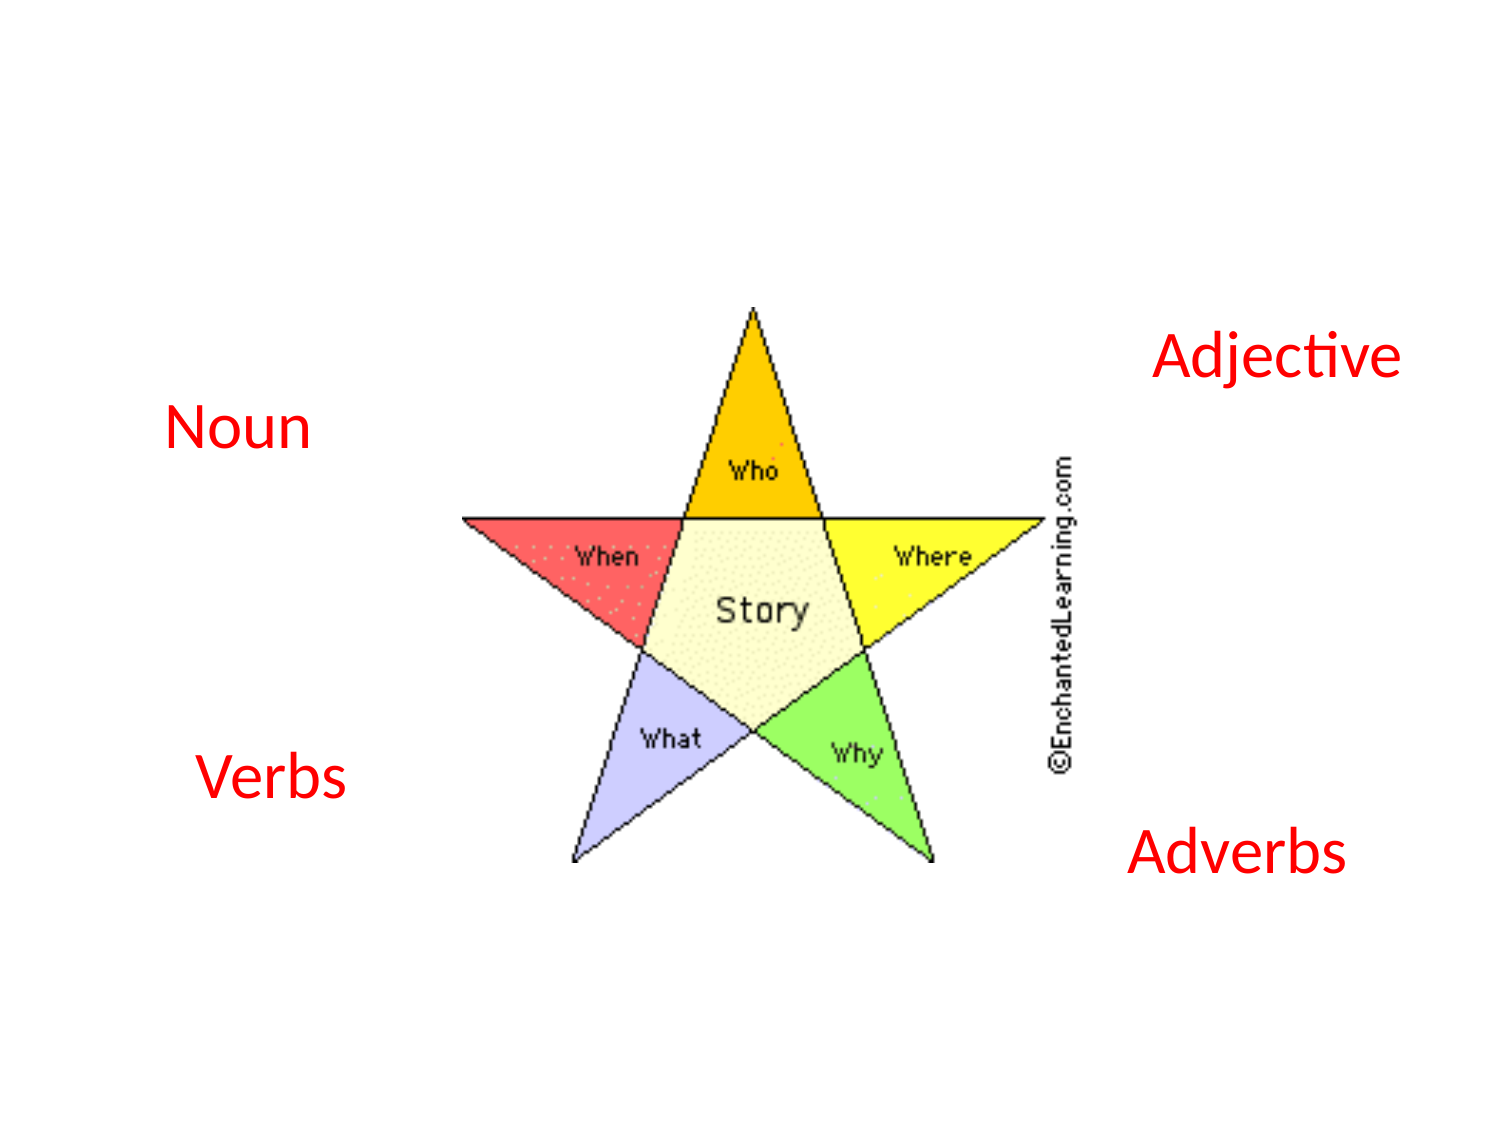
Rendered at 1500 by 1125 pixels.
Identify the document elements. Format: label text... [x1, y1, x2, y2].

text_box Noun [149, 374, 375, 470]
picture [462, 307, 1089, 863]
text_box Adjective [1137, 303, 1438, 399]
text_box Adverbs [1112, 799, 1400, 895]
text_box Verbs [181, 724, 406, 820]
